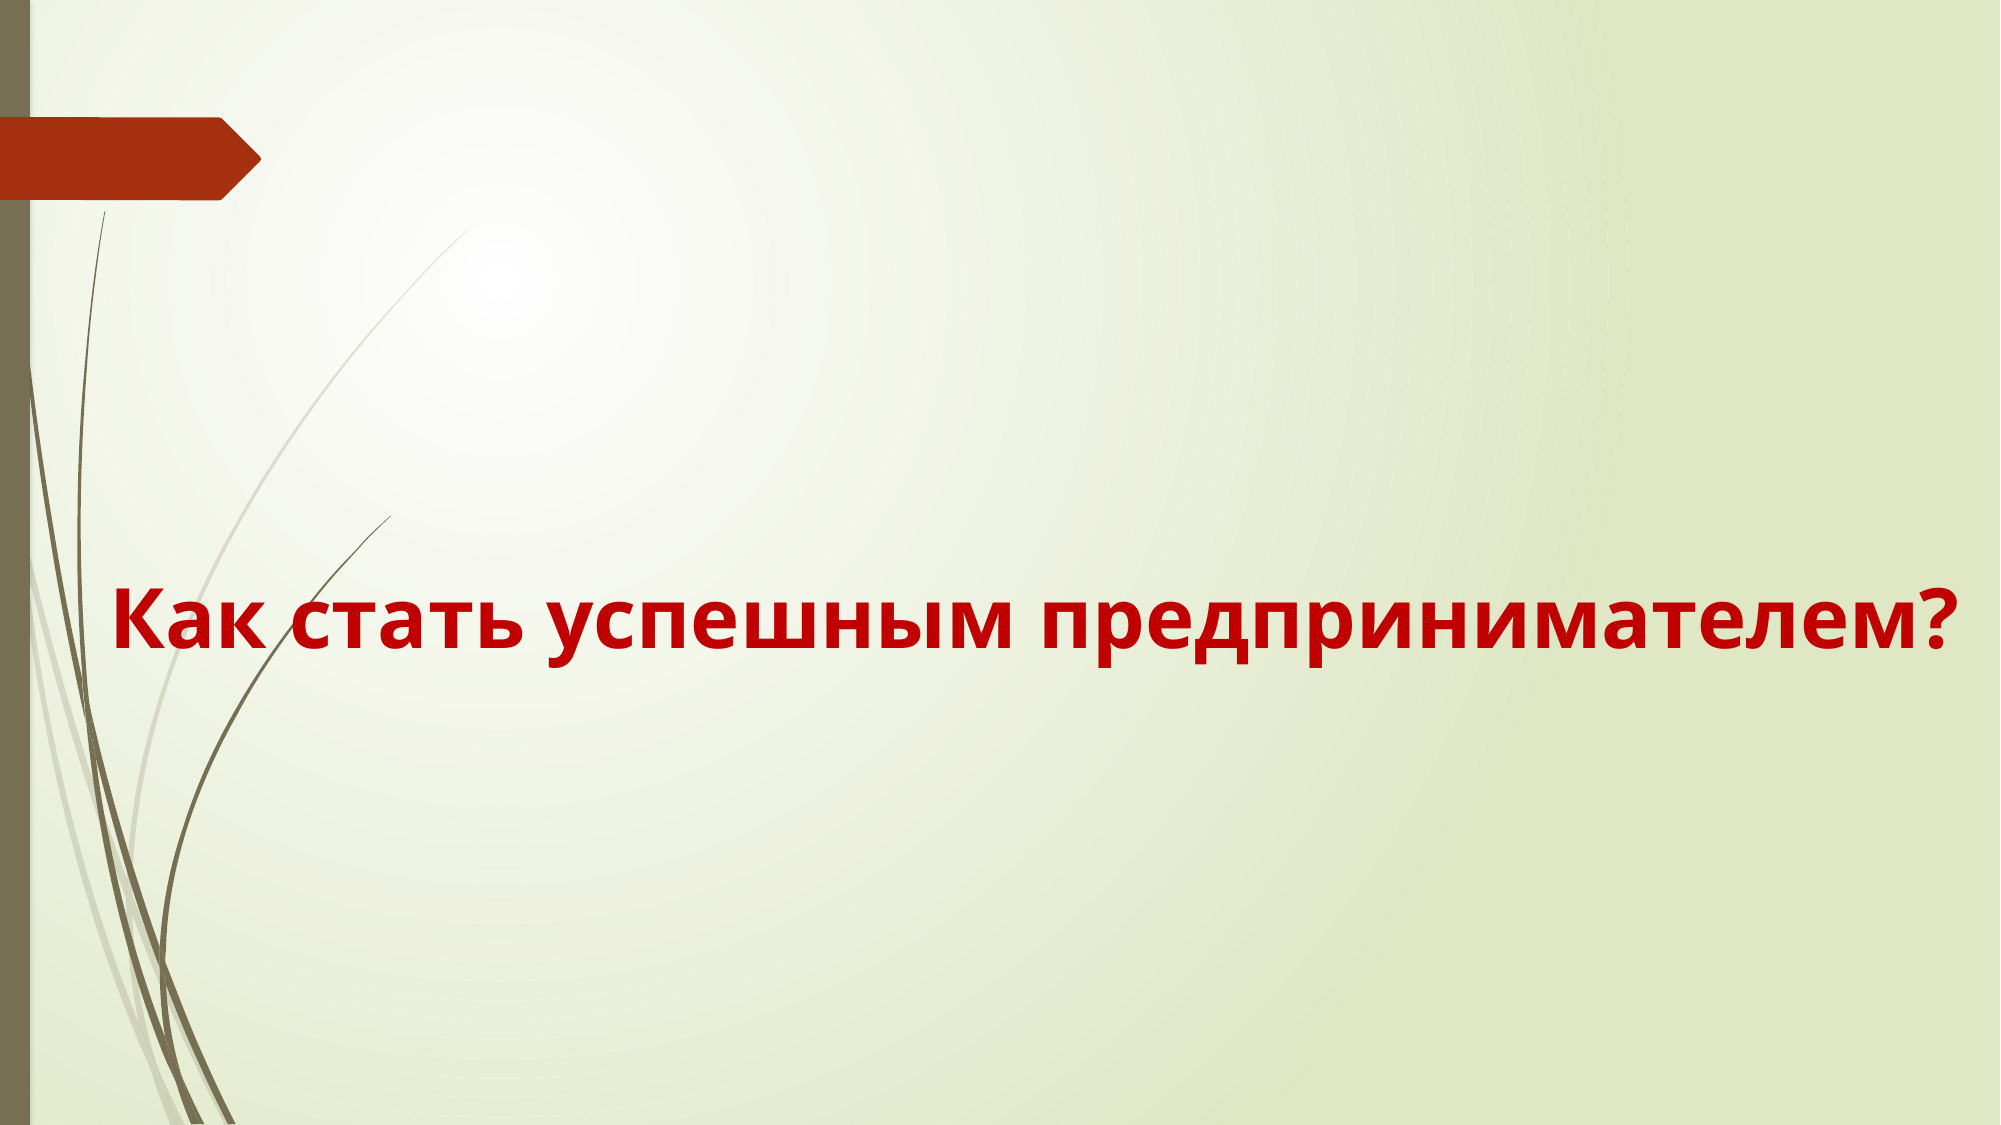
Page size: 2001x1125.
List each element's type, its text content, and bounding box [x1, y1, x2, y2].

title Как стать успешным предпринимателем? [94, 557, 1988, 768]
